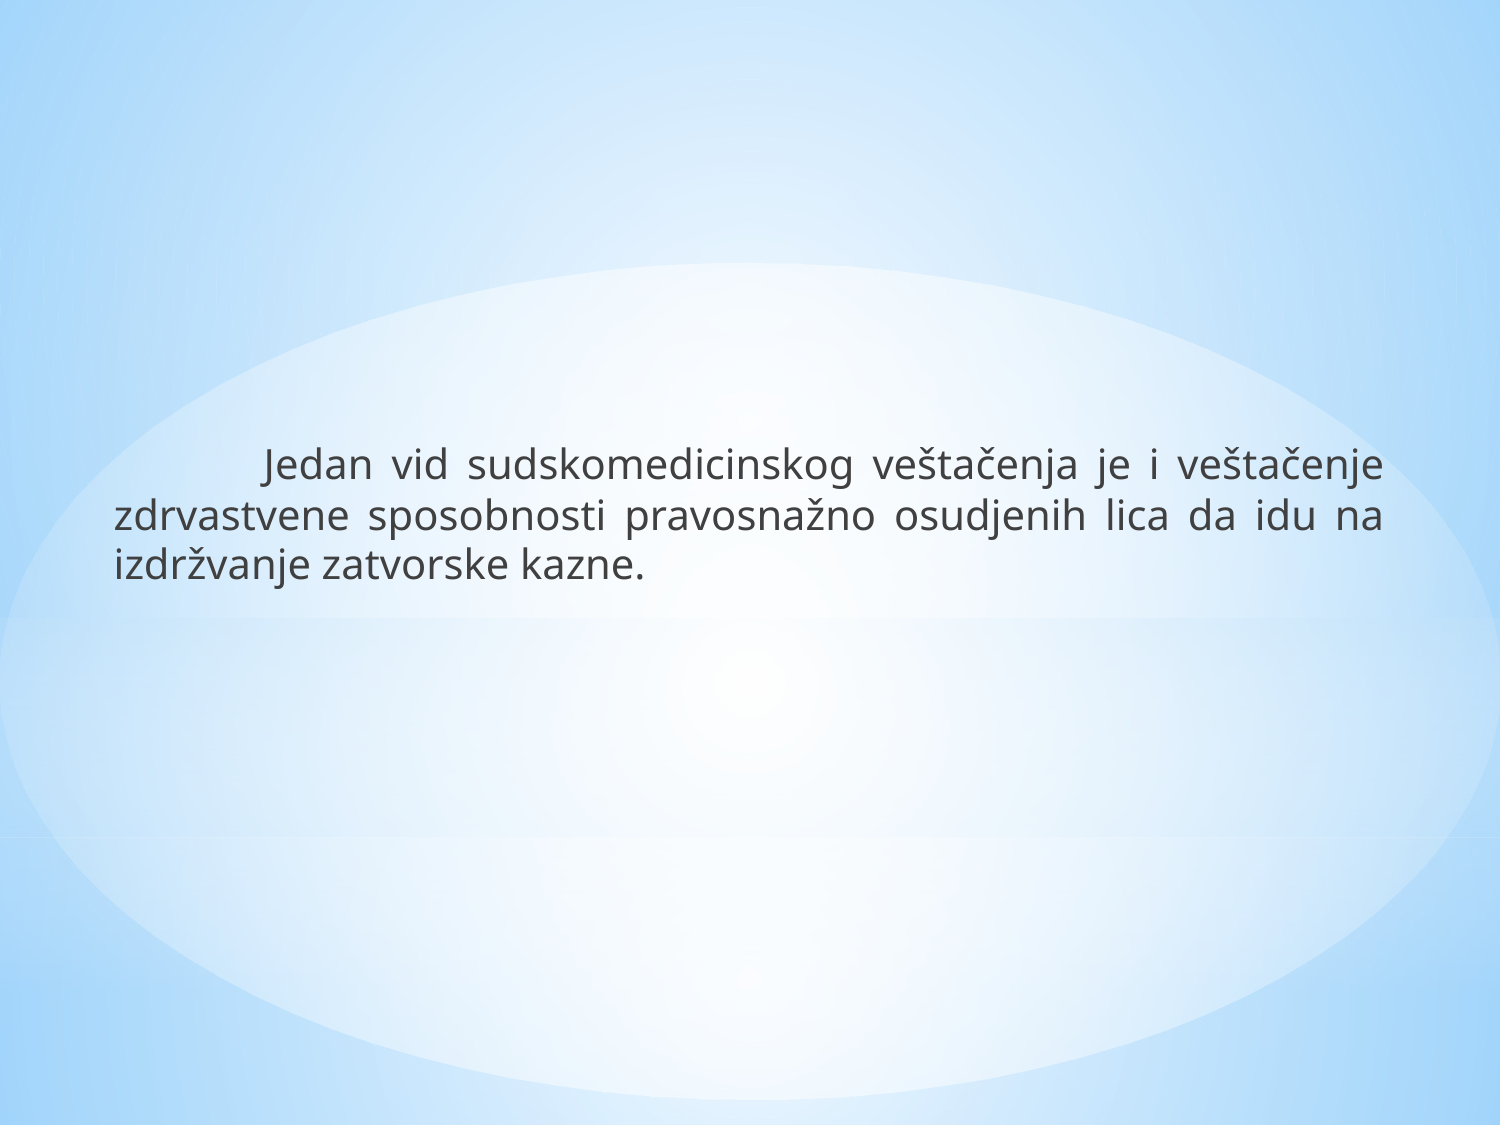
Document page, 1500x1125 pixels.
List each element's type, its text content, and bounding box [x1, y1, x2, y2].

list Jedan vid sudskomedicinskog veštačenja je i veštačenje zdrvastvene sposobnosti pravosnažno osudjenih lica da idu na izdržvanje zatvorske kazne. [91, 107, 1400, 1070]
